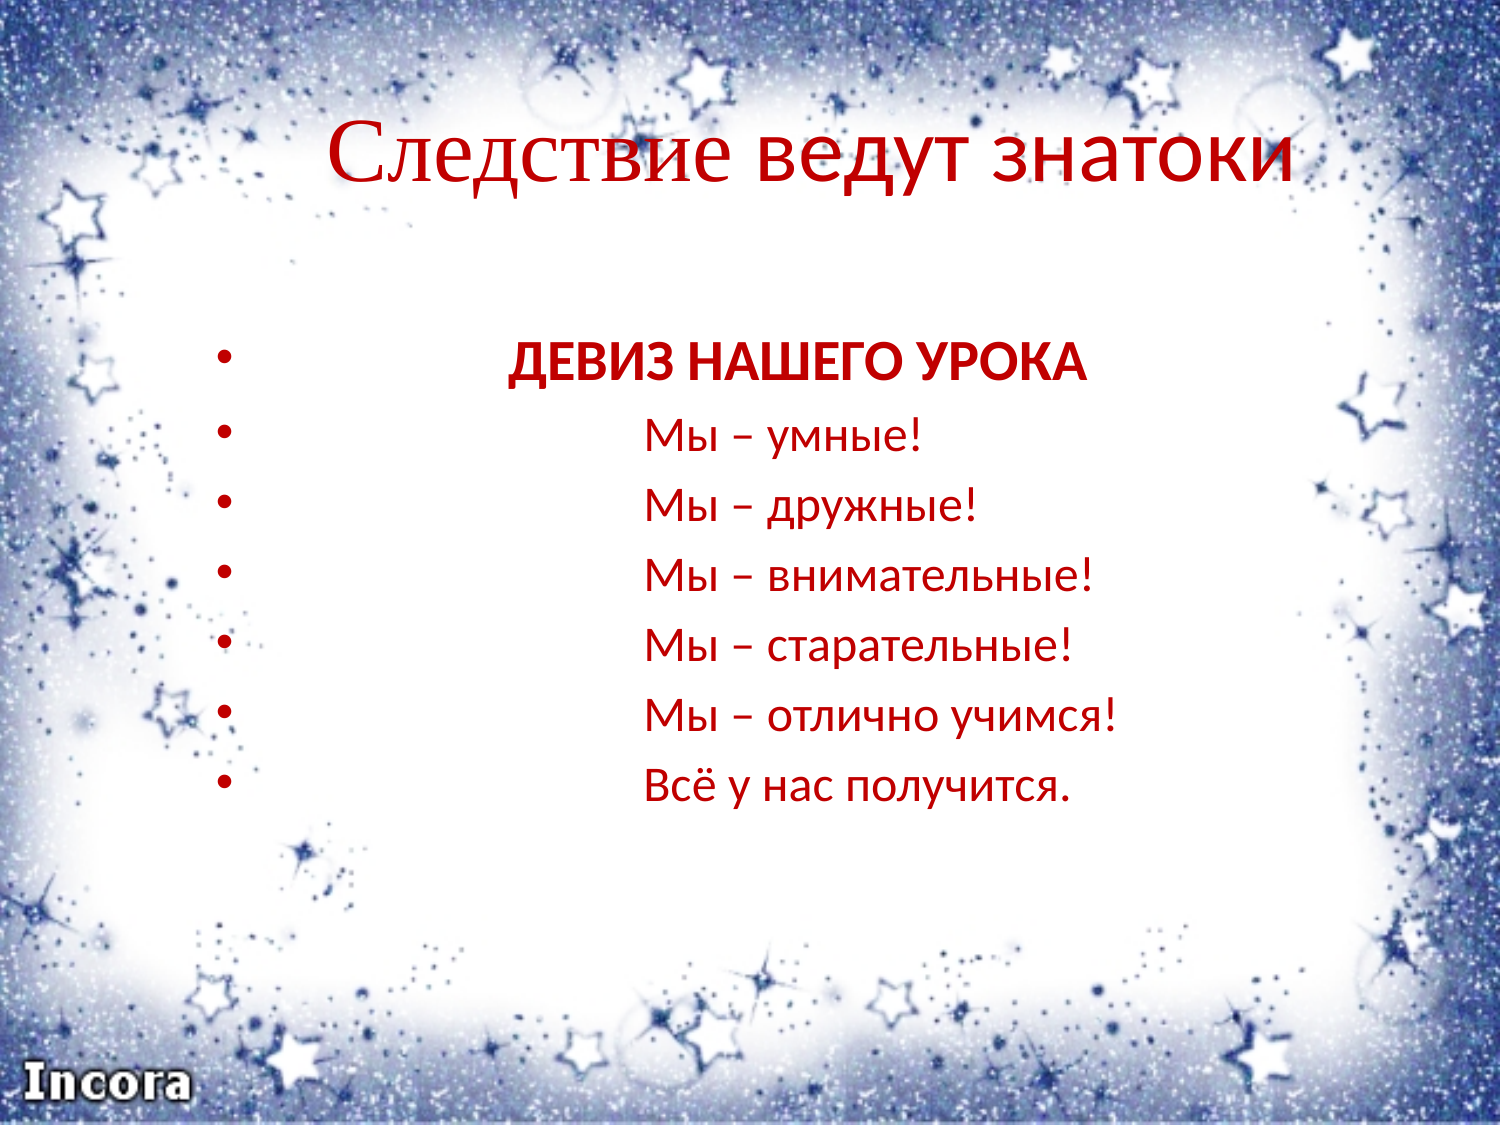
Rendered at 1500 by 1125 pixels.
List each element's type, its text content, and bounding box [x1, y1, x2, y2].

picture [0, 0, 1500, 1125]
title Следствие ведут знатоки [75, 45, 1425, 244]
list ДЕВИЗ НАШЕГО УРОКА Мы – умные! Мы – дружные! Мы – внимательные! Мы – старательные! Мы – отлично учимся! Всё у нас получится. [200, 314, 1500, 936]
